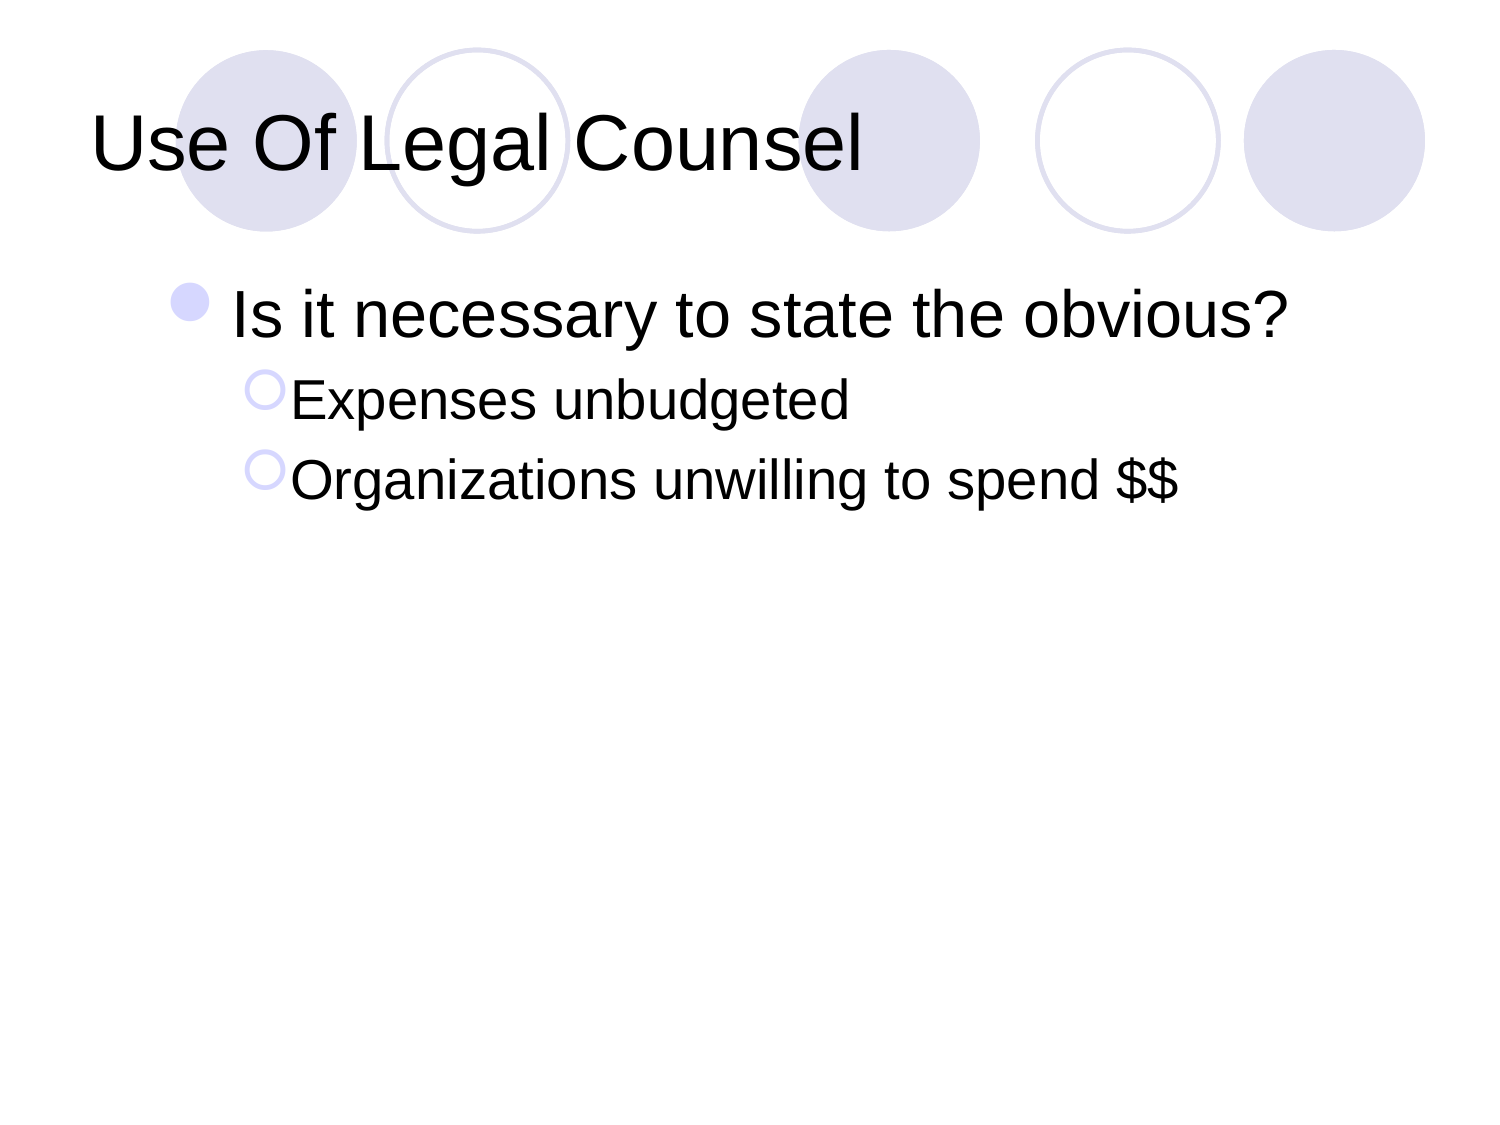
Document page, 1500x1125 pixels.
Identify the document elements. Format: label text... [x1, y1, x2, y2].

list Is it necessary to state the obvious? Expenses unbudgeted Organizations unwilling to spend $$ [74, 261, 1426, 1125]
title Use Of Legal Counsel [74, 14, 1426, 261]
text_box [175, 49, 1426, 232]
